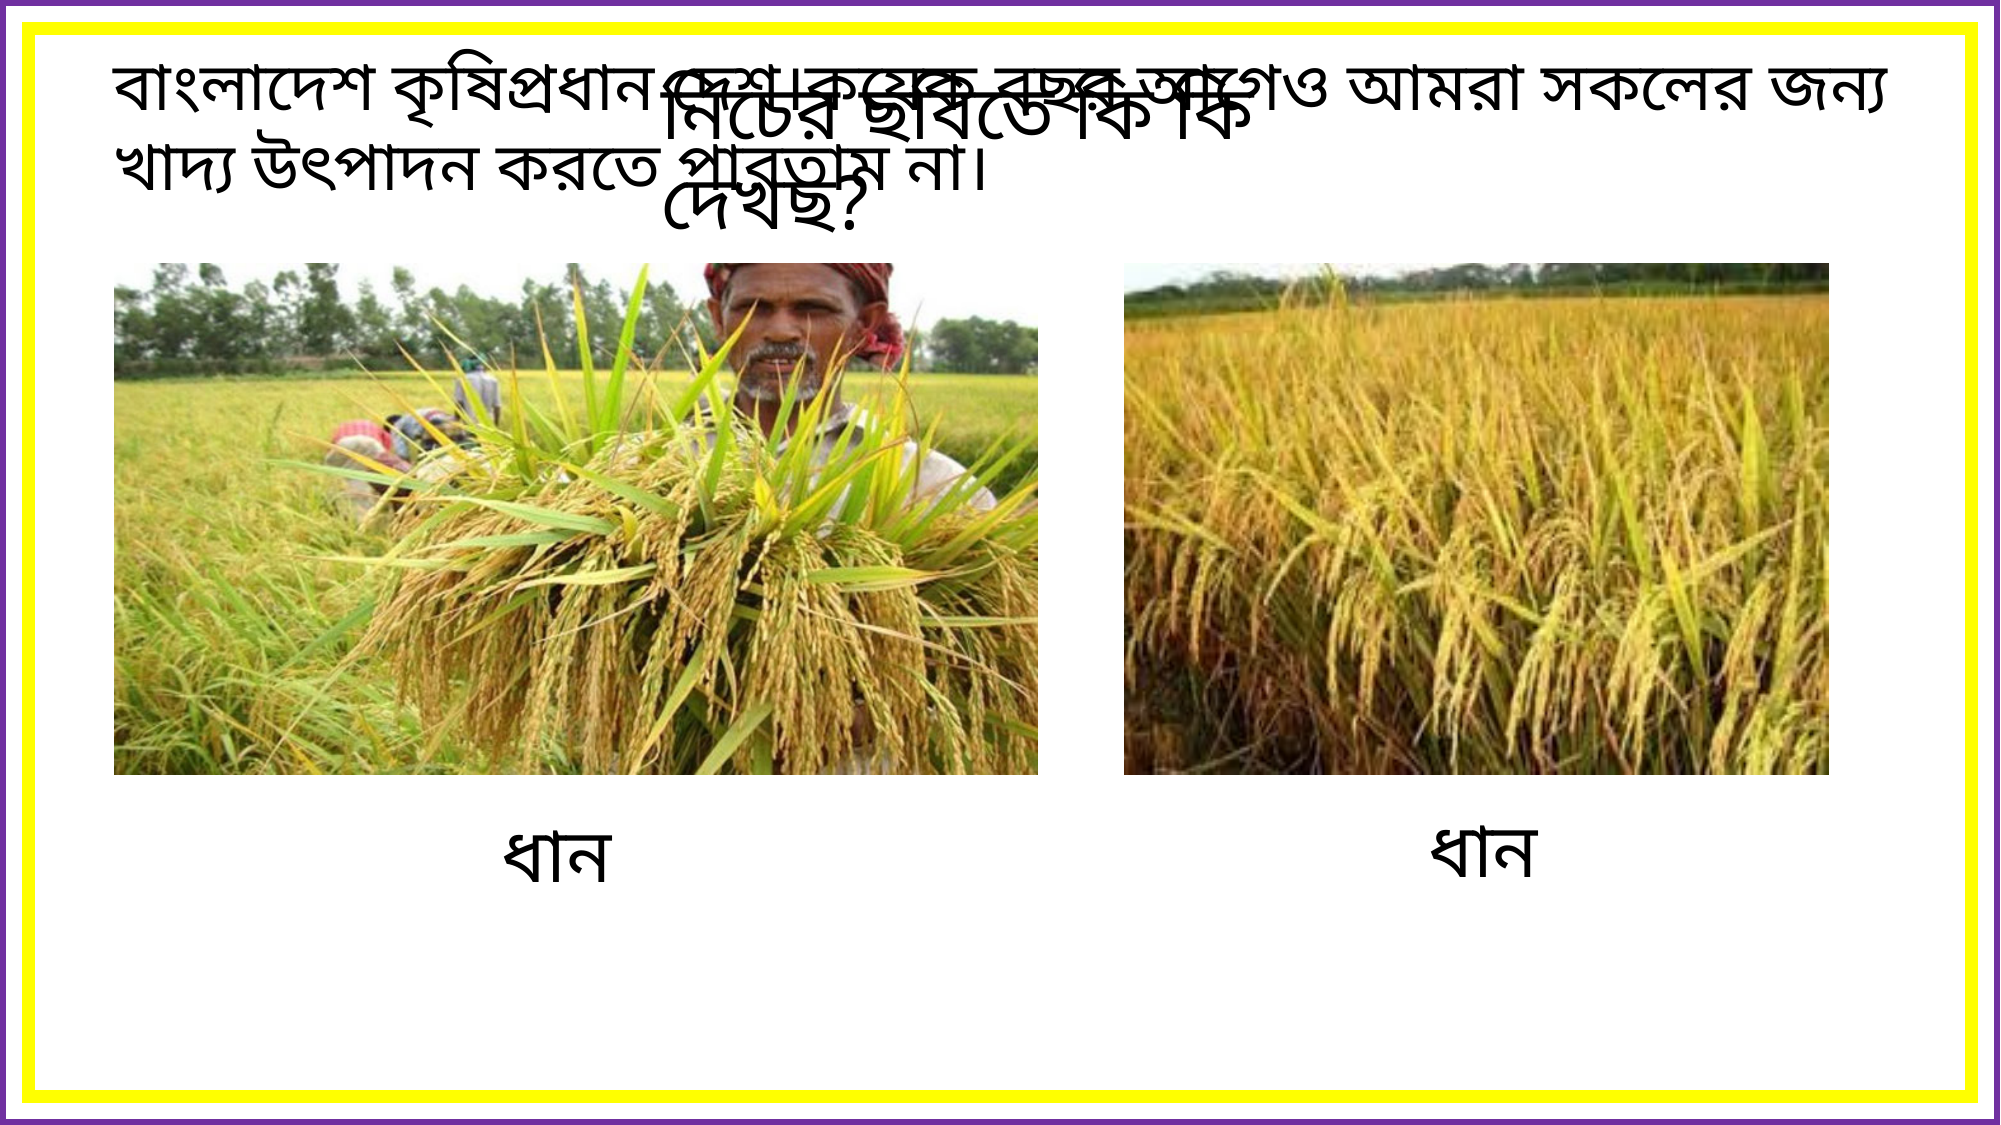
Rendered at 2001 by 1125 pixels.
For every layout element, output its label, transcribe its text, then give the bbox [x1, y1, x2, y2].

picture [1124, 263, 1829, 775]
text_box [0, 0, 2000, 1125]
text_box নিচের ছবিতে কি কি দেখছ? [646, 212, 1354, 252]
text_box বাংলাদেশ কৃষিপ্রধান দেশ।কয়েক বছর আগেও আমরা সকলের জন্য খাদ্য উৎপাদন করতে পারতাম না। [98, 36, 1972, 212]
picture [114, 263, 1038, 775]
text_box ধান [1413, 794, 1578, 900]
text_box [27, 27, 1973, 1098]
text_box ধান [487, 799, 663, 905]
